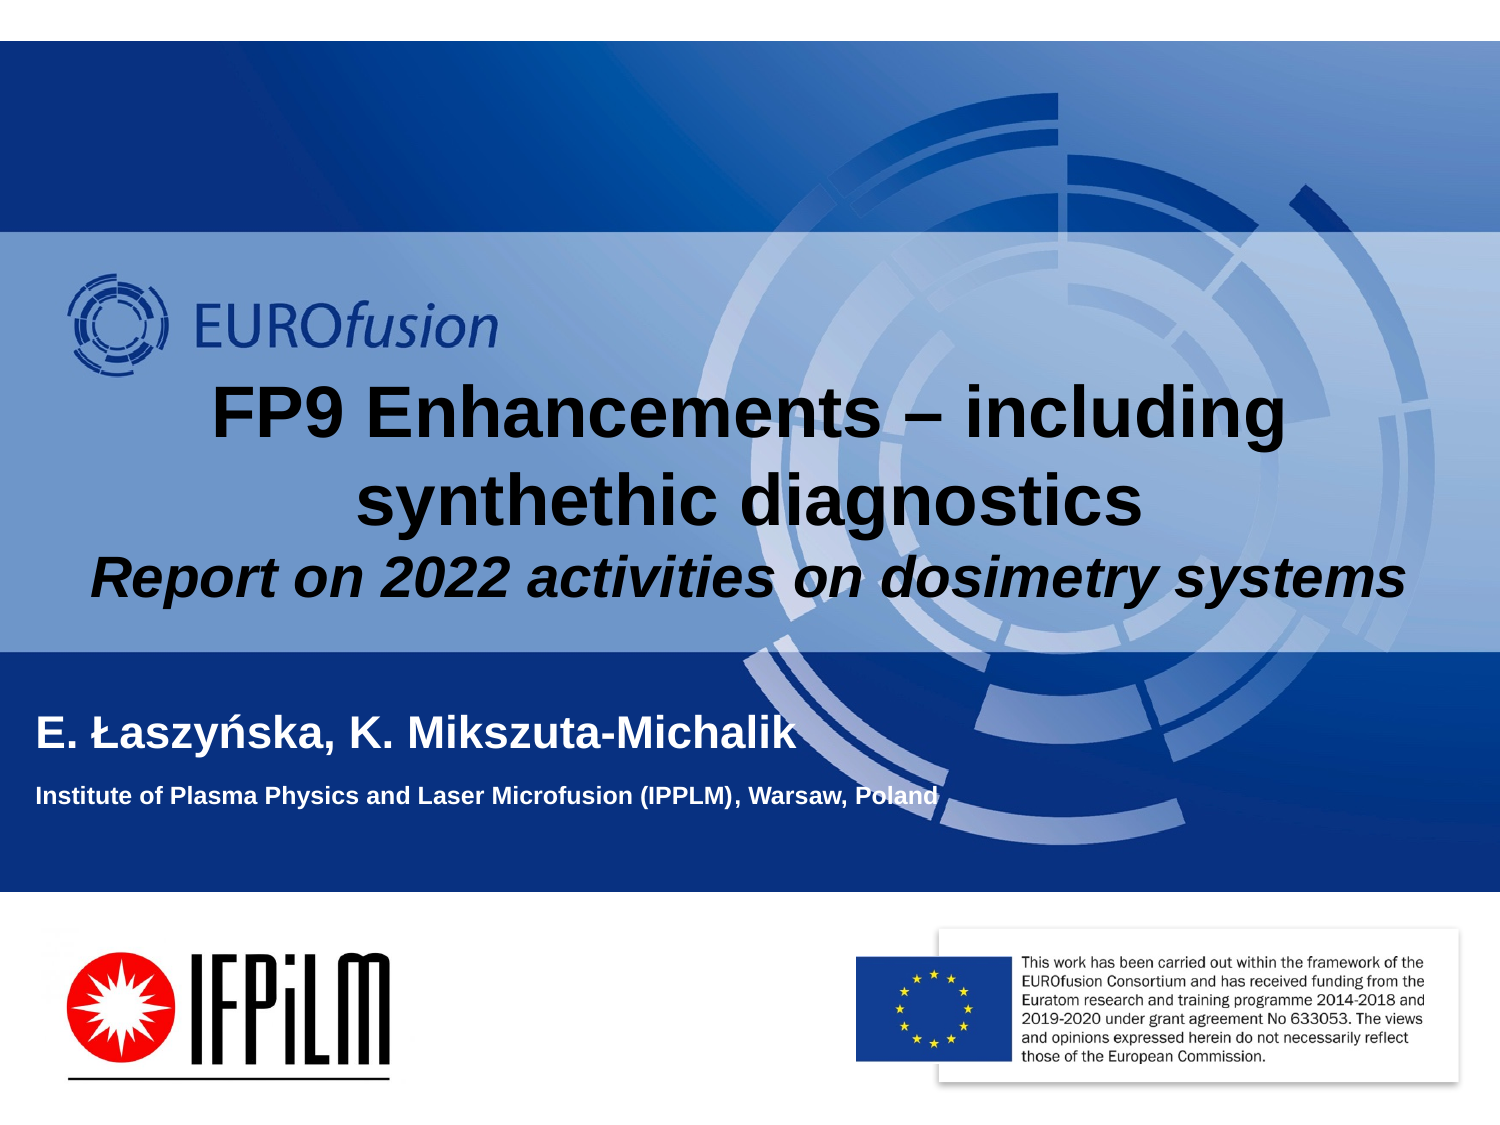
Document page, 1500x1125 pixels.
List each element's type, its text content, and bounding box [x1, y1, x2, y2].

title FP9 Enhancements – including synthethic diagnostics Report on 2022 activities on dosimetry systems [53, 352, 1447, 622]
picture [856, 956, 1424, 1064]
picture [40, 928, 415, 1087]
text_box Institute of Plasma Physics and Laser Microfusion (IPPLM), Warsaw, Poland [20, 772, 1450, 844]
subtitle E. Łaszyńska, K. Mikszuta-Michalik [20, 694, 963, 766]
picture [0, 41, 1500, 892]
